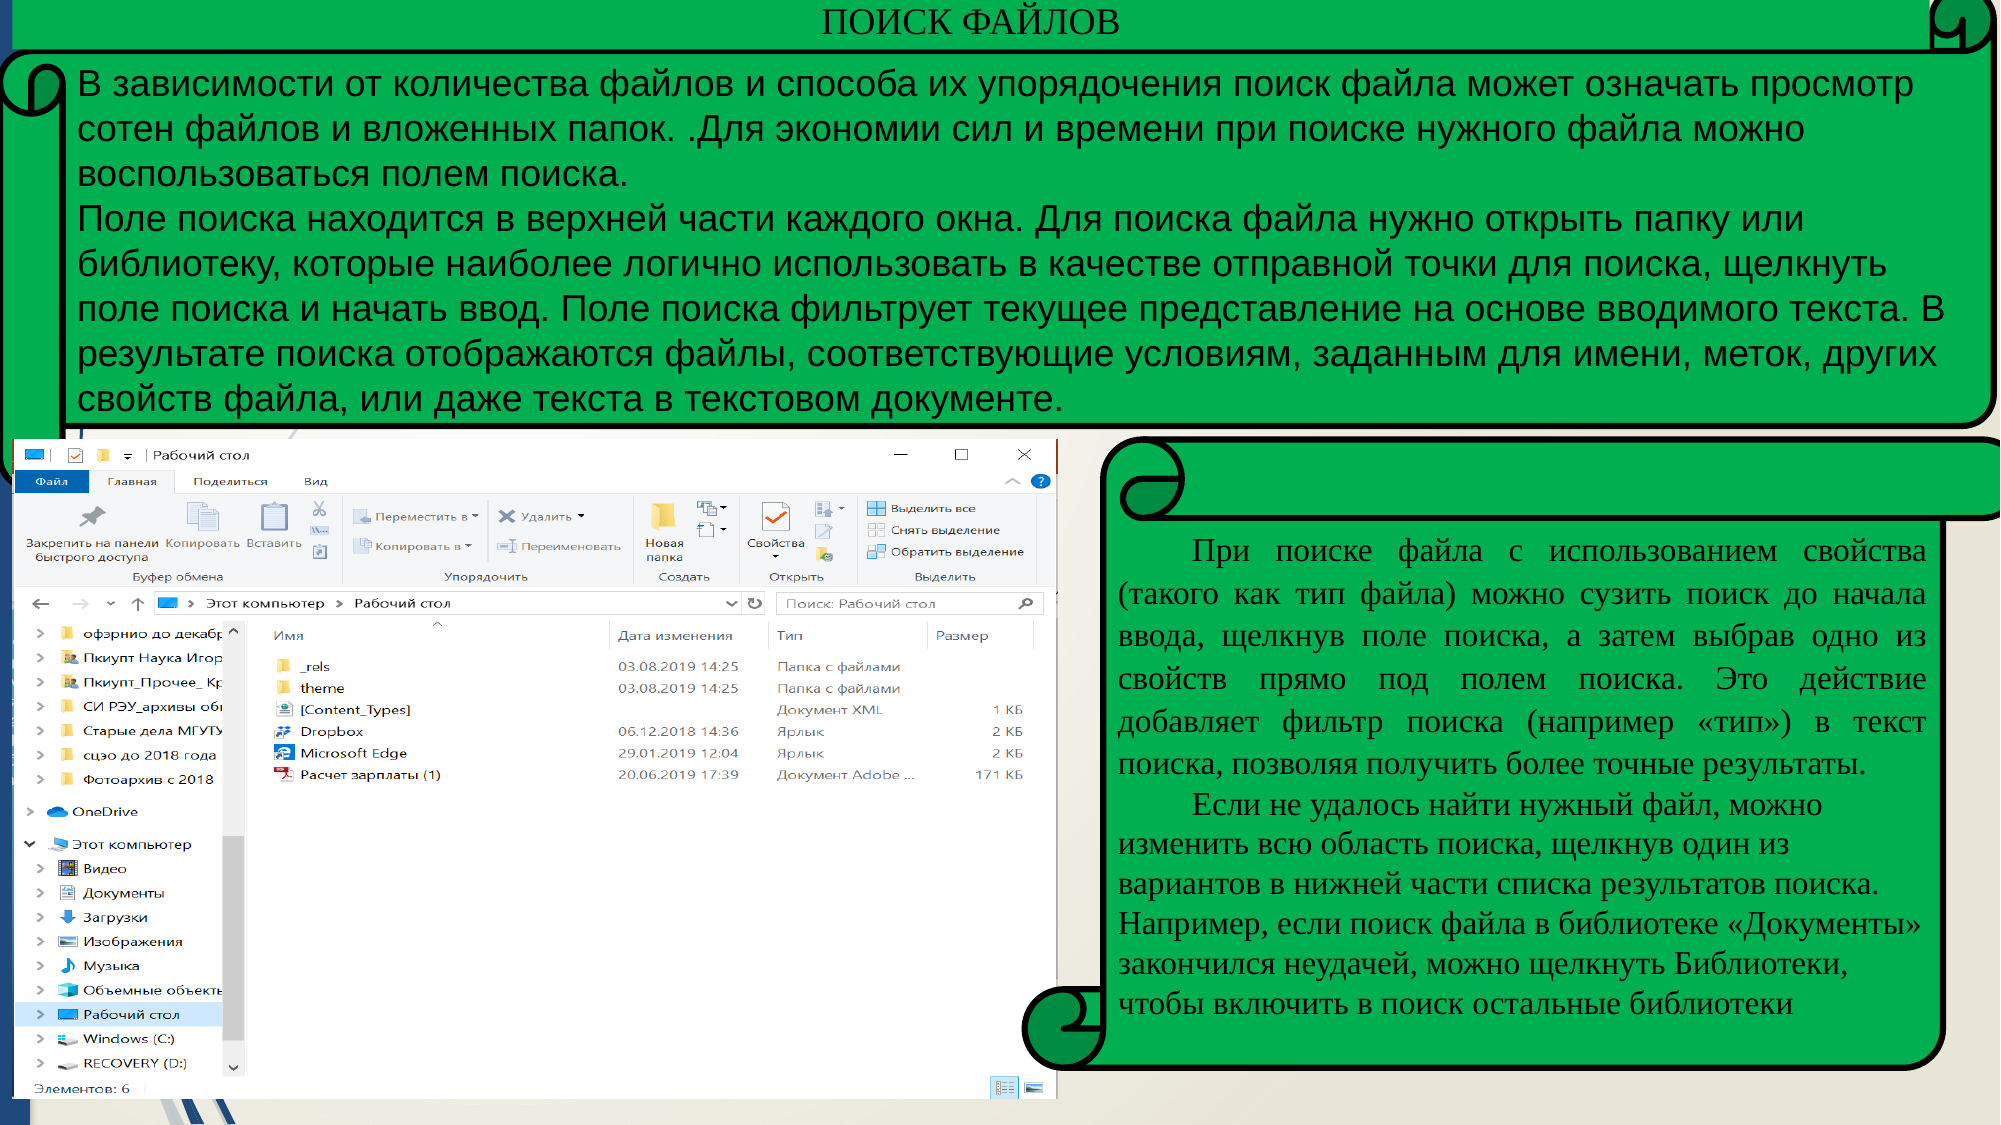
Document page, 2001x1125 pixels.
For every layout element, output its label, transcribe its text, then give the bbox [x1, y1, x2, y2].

picture [11, 439, 1058, 1099]
text_box В зависимости от количества файлов и способа их упорядочения поиск файла может означать просмотр сотен файлов и вложенных папок. .Для экономии сил и времени при поиске нужного файла можно воспользоваться полем поиска. Поле поиска находится в верхней части каждого окна. Для поиска файла нужно открыть папку или библиотеку, которые наиболее логично использовать в качестве отправной точки для поиска, щелкнуть поле поиска и начать ввод. Поле поиска фильтрует текущее представление на основе вводимого текста. В результате поиска отображаются файлы, соответствующие условиям, заданным для имени, меток, других свойств файла, или даже текста в текстовом документе. [0, 0, 1994, 476]
text_box При поиске файла с использованием свойства (такого как тип файла) можно сузить поиск до начала ввода, щелкнув поле поиска, а затем выбрав одно из свойств прямо под полем поиска. Это действие добавляет фильтр поиска (например «тип») в текст поиска, позволяя получить более точные результаты. Если не удалось найти нужный файл, можно изменить всю область поиска, щелкнув один из вариантов в нижней части списка результатов поиска. Например, если поиск файла в библиотеке «Документы» закончился неудачей, можно щелкнуть Библиотеки, чтобы включить в поиск остальные библиотеки [1063, 439, 2000, 1068]
text_box Поиск файлов [12, 0, 1930, 50]
